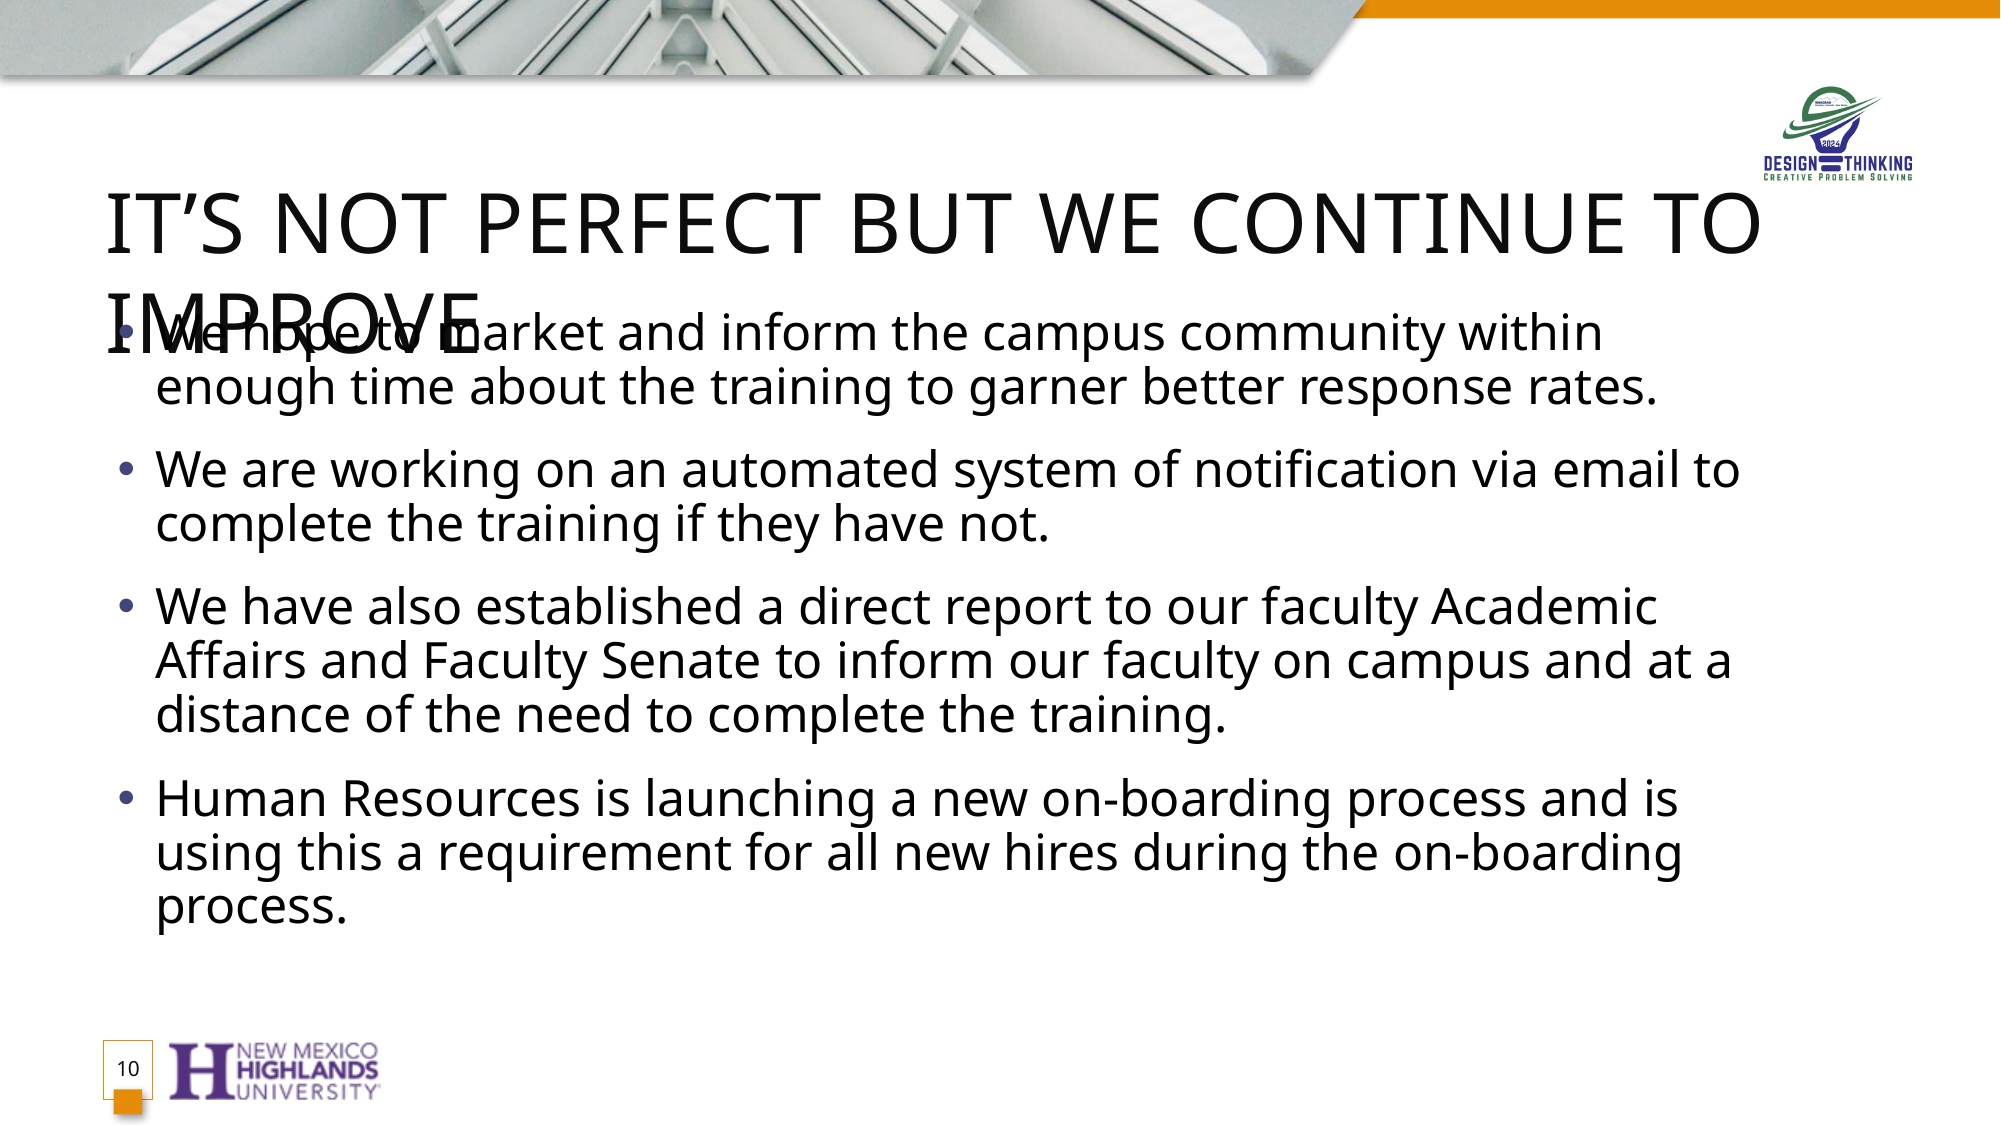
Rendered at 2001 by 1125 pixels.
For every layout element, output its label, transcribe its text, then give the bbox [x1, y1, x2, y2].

picture [0, 0, 1367, 76]
title It’s Not perfect but we continue to improve [90, 162, 1863, 279]
picture [124, 1039, 426, 1103]
slide_number 10 [103, 1040, 119, 1100]
picture [1758, 74, 1915, 184]
text_box [113, 1089, 143, 1115]
list We hope to market and inform the campus community within enough time about the training to garner better response rates. We are working on an automated system of notification via email to complete the training if they have not. We have also established a direct report to our faculty Academic Affairs and Faculty Senate to inform our faculty on campus and at a distance of the need to complete the training. Human Resources is launching a new on-boarding process and is using this a requirement for all new hires during the on-boarding process. [102, 299, 1791, 1050]
